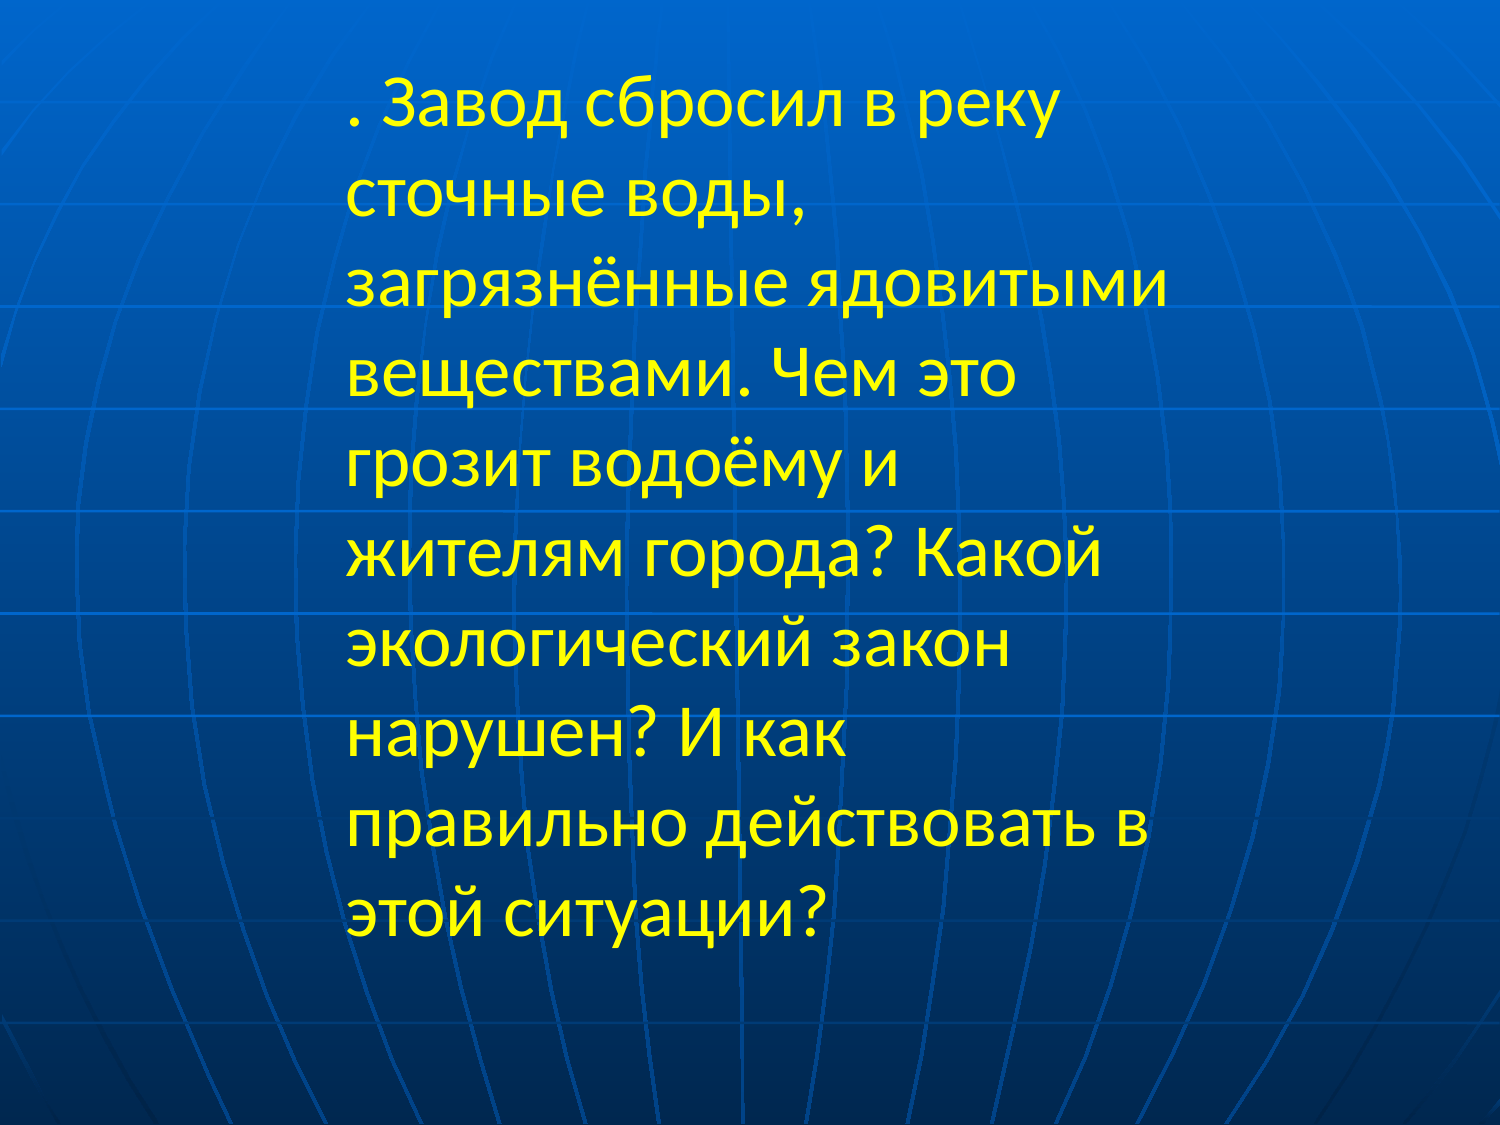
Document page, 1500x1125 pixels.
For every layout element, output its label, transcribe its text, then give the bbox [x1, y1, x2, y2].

text_box . Завод сбросил в реку сточные воды, загрязнённые ядовитыми веществами. Чем это грозит водоёму и жителям города? Какой экологический закон нарушен? И как правильно действовать в этой ситуации? [105, 44, 1207, 960]
